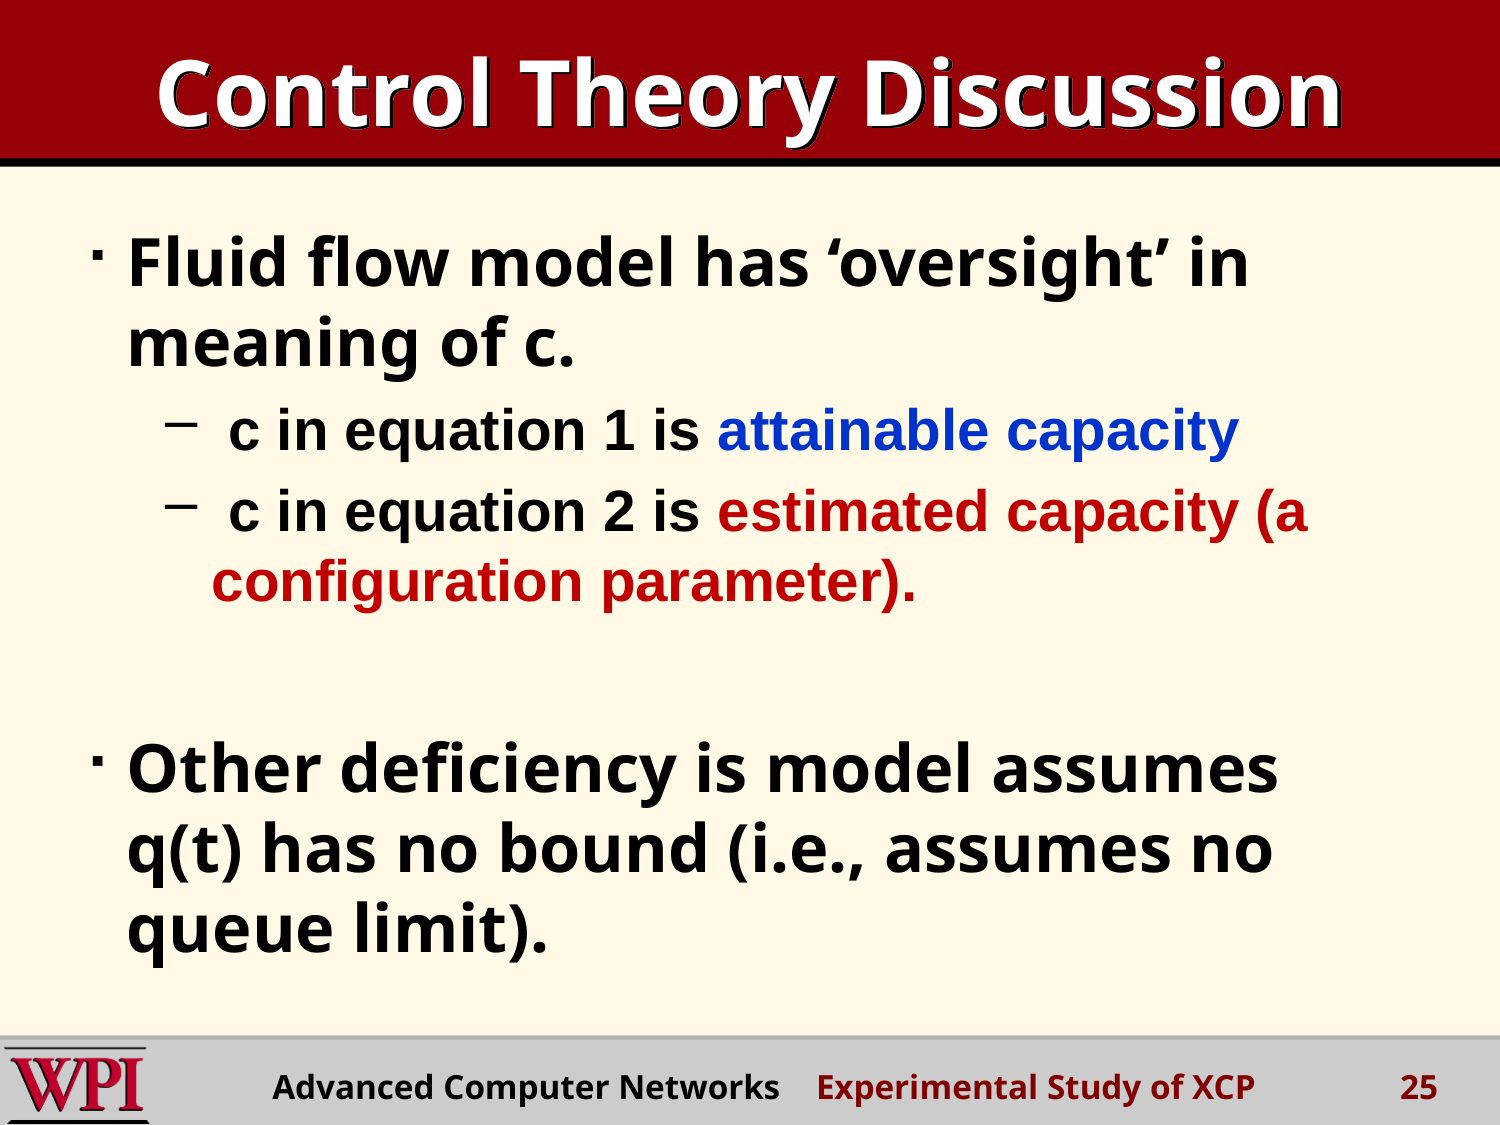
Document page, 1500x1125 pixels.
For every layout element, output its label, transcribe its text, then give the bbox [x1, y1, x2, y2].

picture [0, 0, 1500, 158]
list Fluid flow model has ‘oversight’ in meaning of c. c in equation 1 is attainable capacity c in equation 2 is estimated capacity (a configuration parameter). Other deficiency is model assumes q(t) has no bound (i.e., assumes no queue limit). [74, 212, 1426, 1001]
picture [0, 1040, 1500, 1125]
footer Advanced Computer Networks Experimental Study of XCP [218, 1058, 1311, 1106]
slide_number 25 [1344, 1058, 1495, 1097]
picture [0, 167, 1500, 1035]
title Control Theory Discussion [29, 18, 1471, 150]
